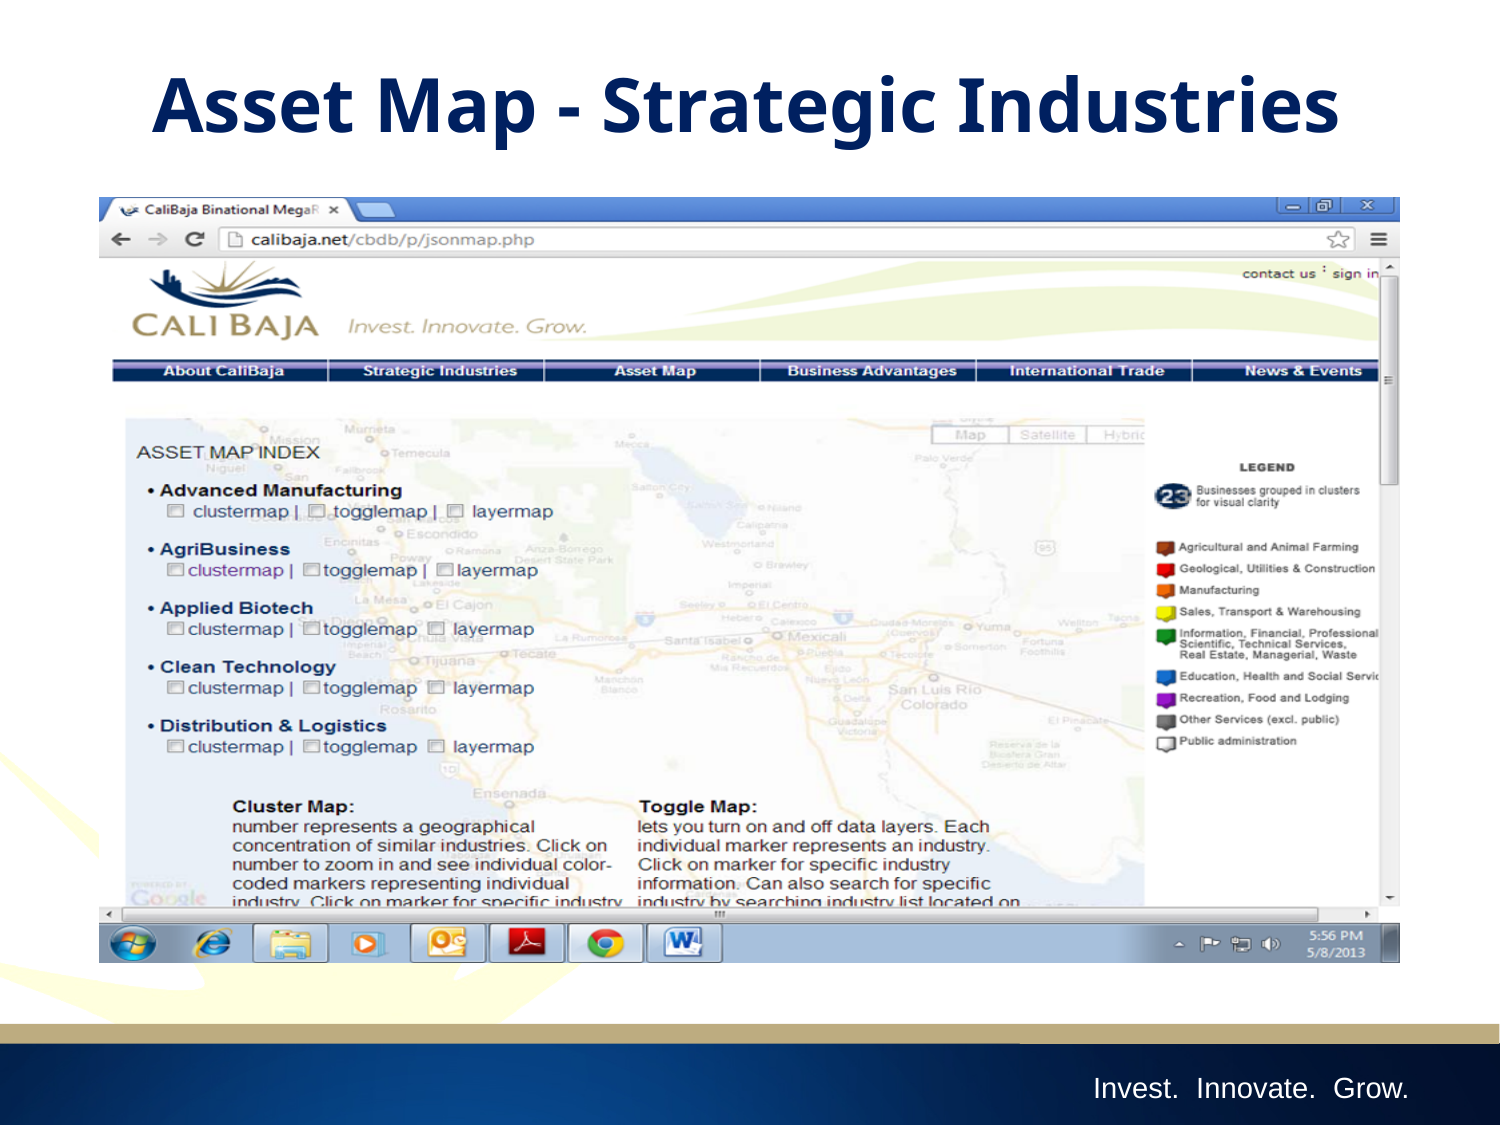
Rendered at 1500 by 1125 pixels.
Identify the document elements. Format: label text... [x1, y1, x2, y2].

picture [99, 197, 1401, 963]
text_box Asset Map - Strategic Industries [137, 49, 1363, 155]
picture [0, 1044, 1500, 1125]
